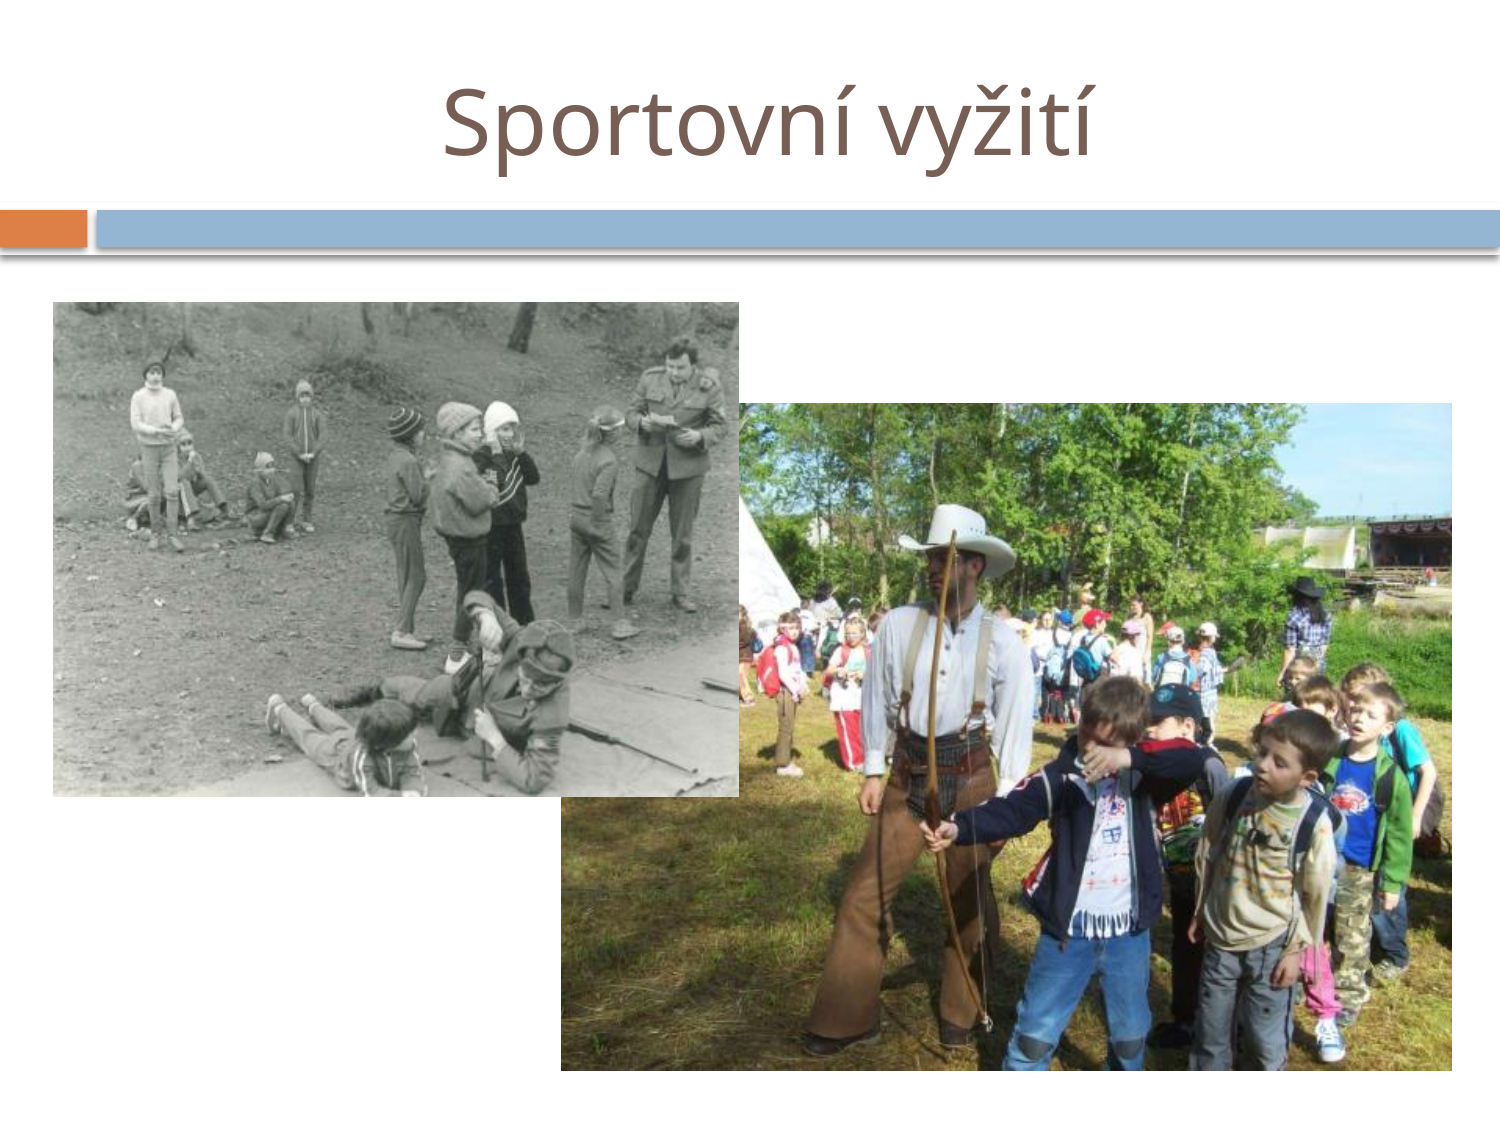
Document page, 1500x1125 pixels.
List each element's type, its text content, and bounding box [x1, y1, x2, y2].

title Sportovní vyžití [99, 37, 1438, 200]
picture [52, 302, 1452, 1071]
